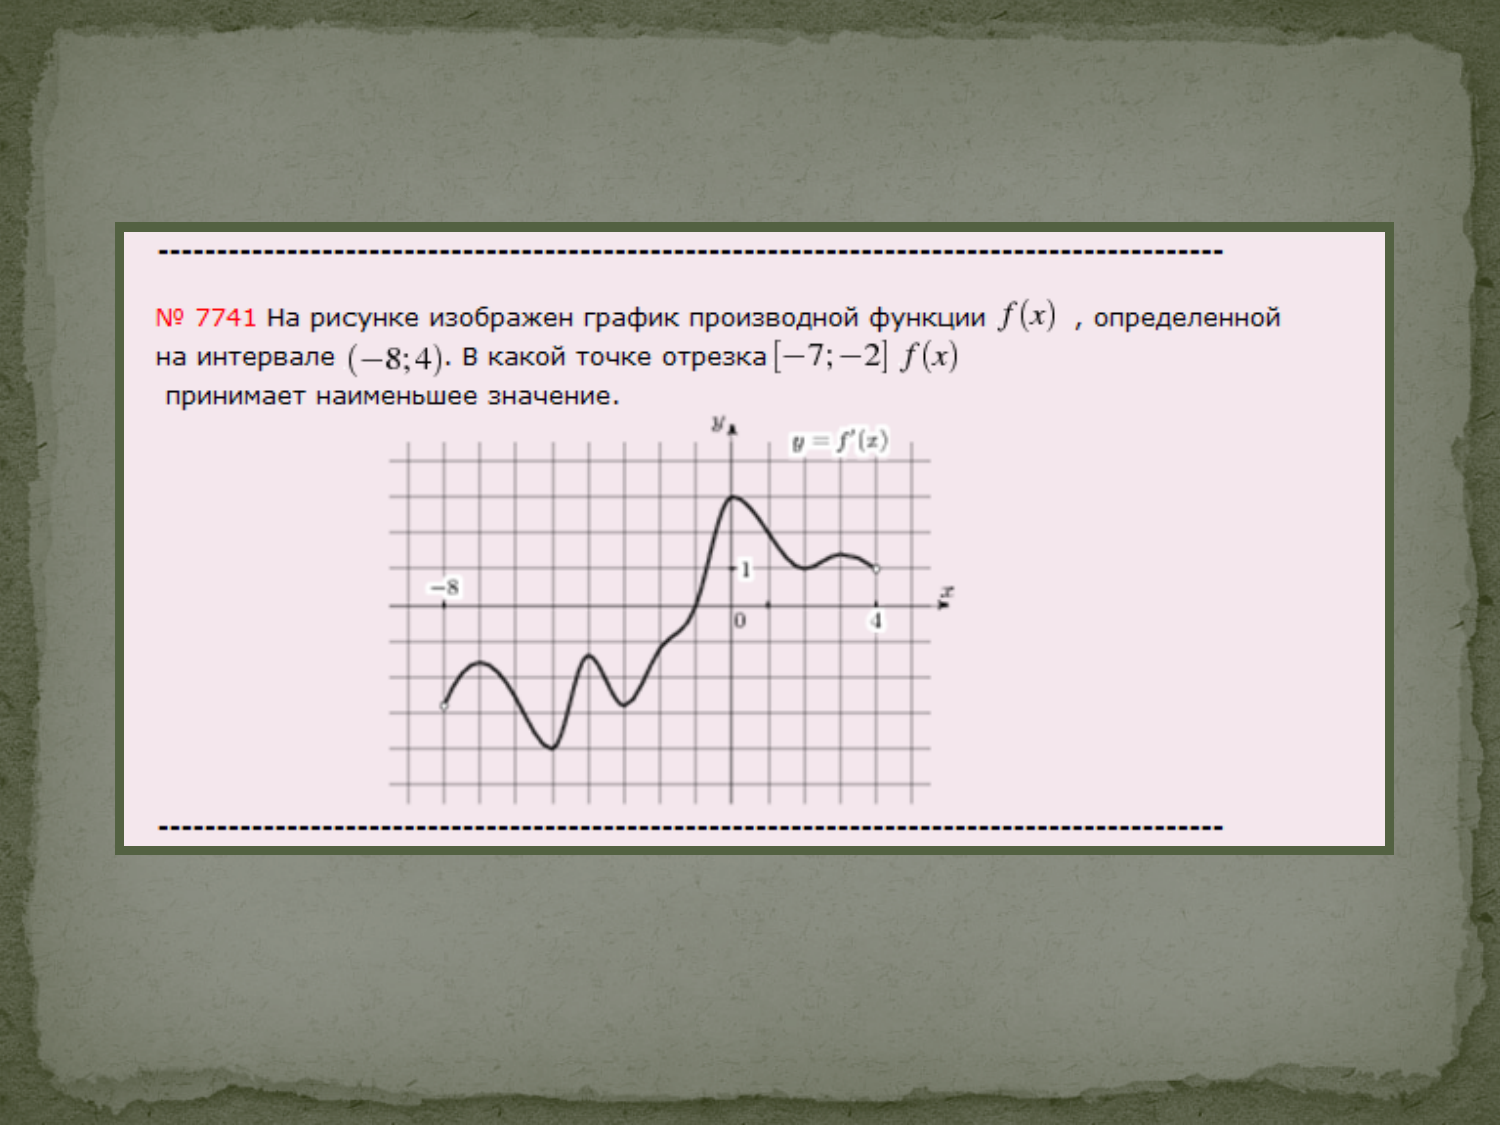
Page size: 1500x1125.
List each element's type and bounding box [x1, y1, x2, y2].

picture [124, 232, 1387, 847]
